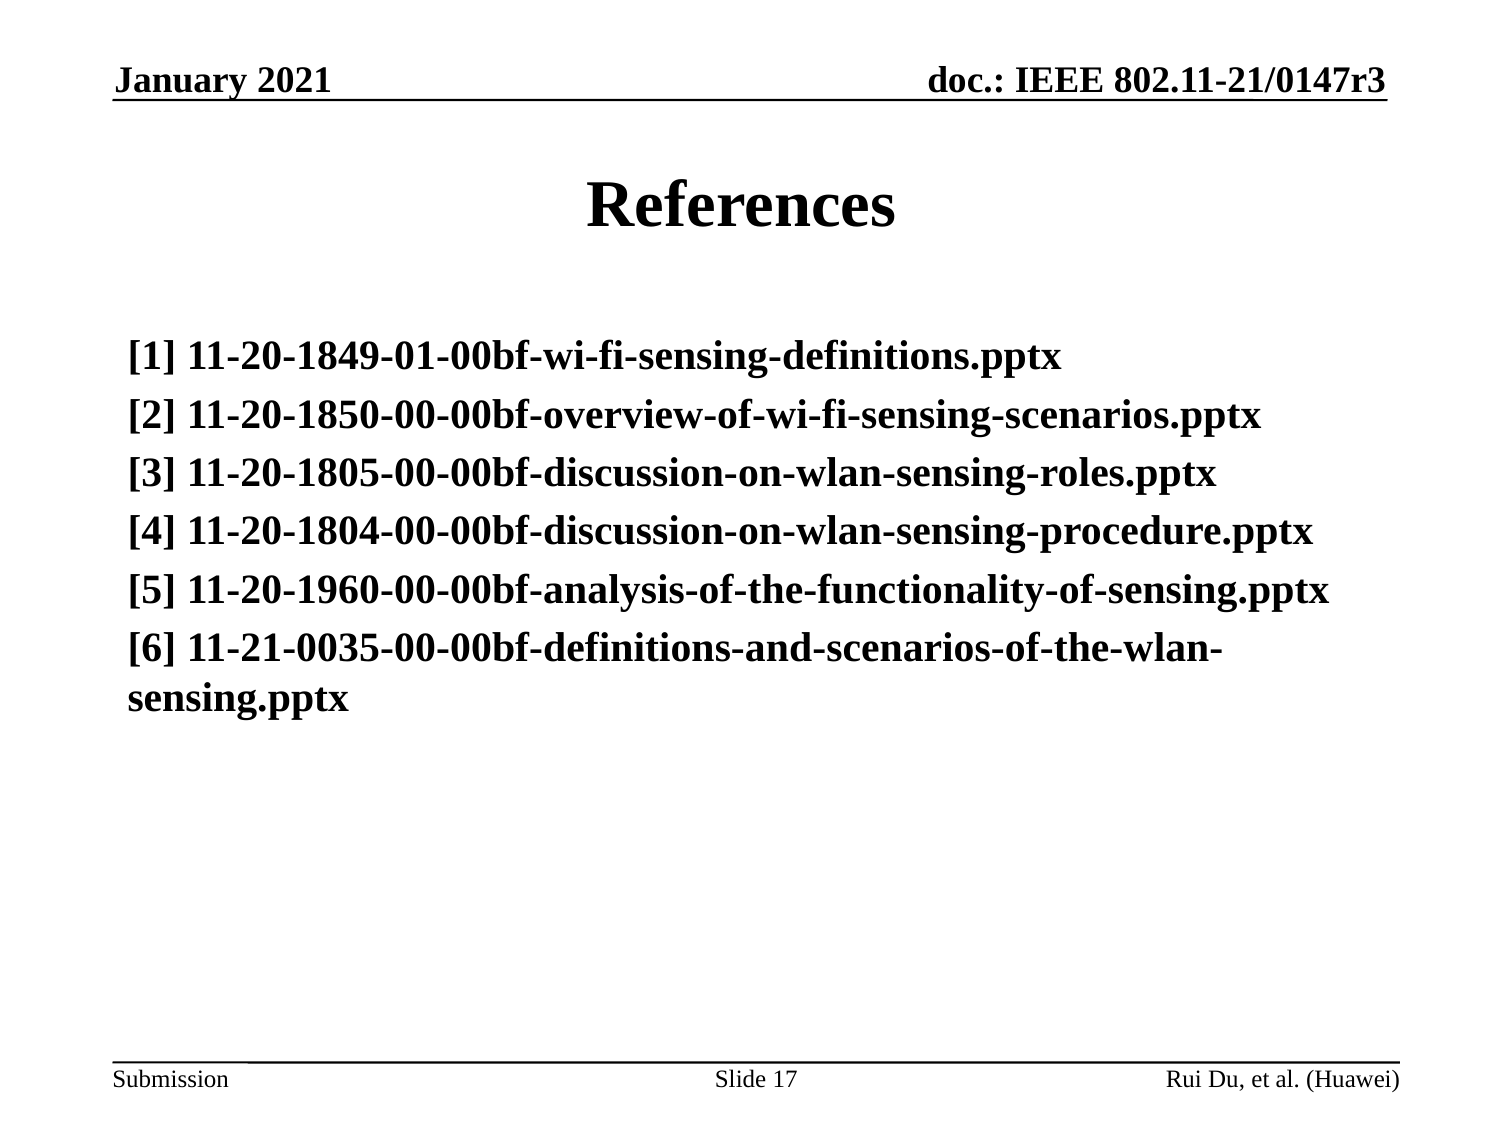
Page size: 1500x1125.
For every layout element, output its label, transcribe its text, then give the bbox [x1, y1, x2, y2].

text_box Rui Du, et al. (Huawei) [1165, 1062, 1401, 1093]
slide_number Slide 17 [712, 1061, 800, 1093]
text_box [1] 11-20-1849-01-00bf-wi-fi-sensing-definitions.pptx [2] 11-20-1850-00-00bf-overview-of-wi-fi-sensing-scenarios.pptx [3] 11-20-1805-00-00bf-discussion-on-wlan-sensing-roles.pptx [4] 11-20-1804-00-00bf-discussion-on-wlan-sensing-procedure.pptx [5] 11-20-1960-00-00bf-analysis-of-the-functionality-of-sensing.pptx [6] 11-21-0035-00-00bf-definitions-and-scenarios-of-the-wlan-sensing.pptx [112, 320, 1388, 1000]
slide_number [114, 54, 335, 101]
title References [112, 112, 1388, 288]
